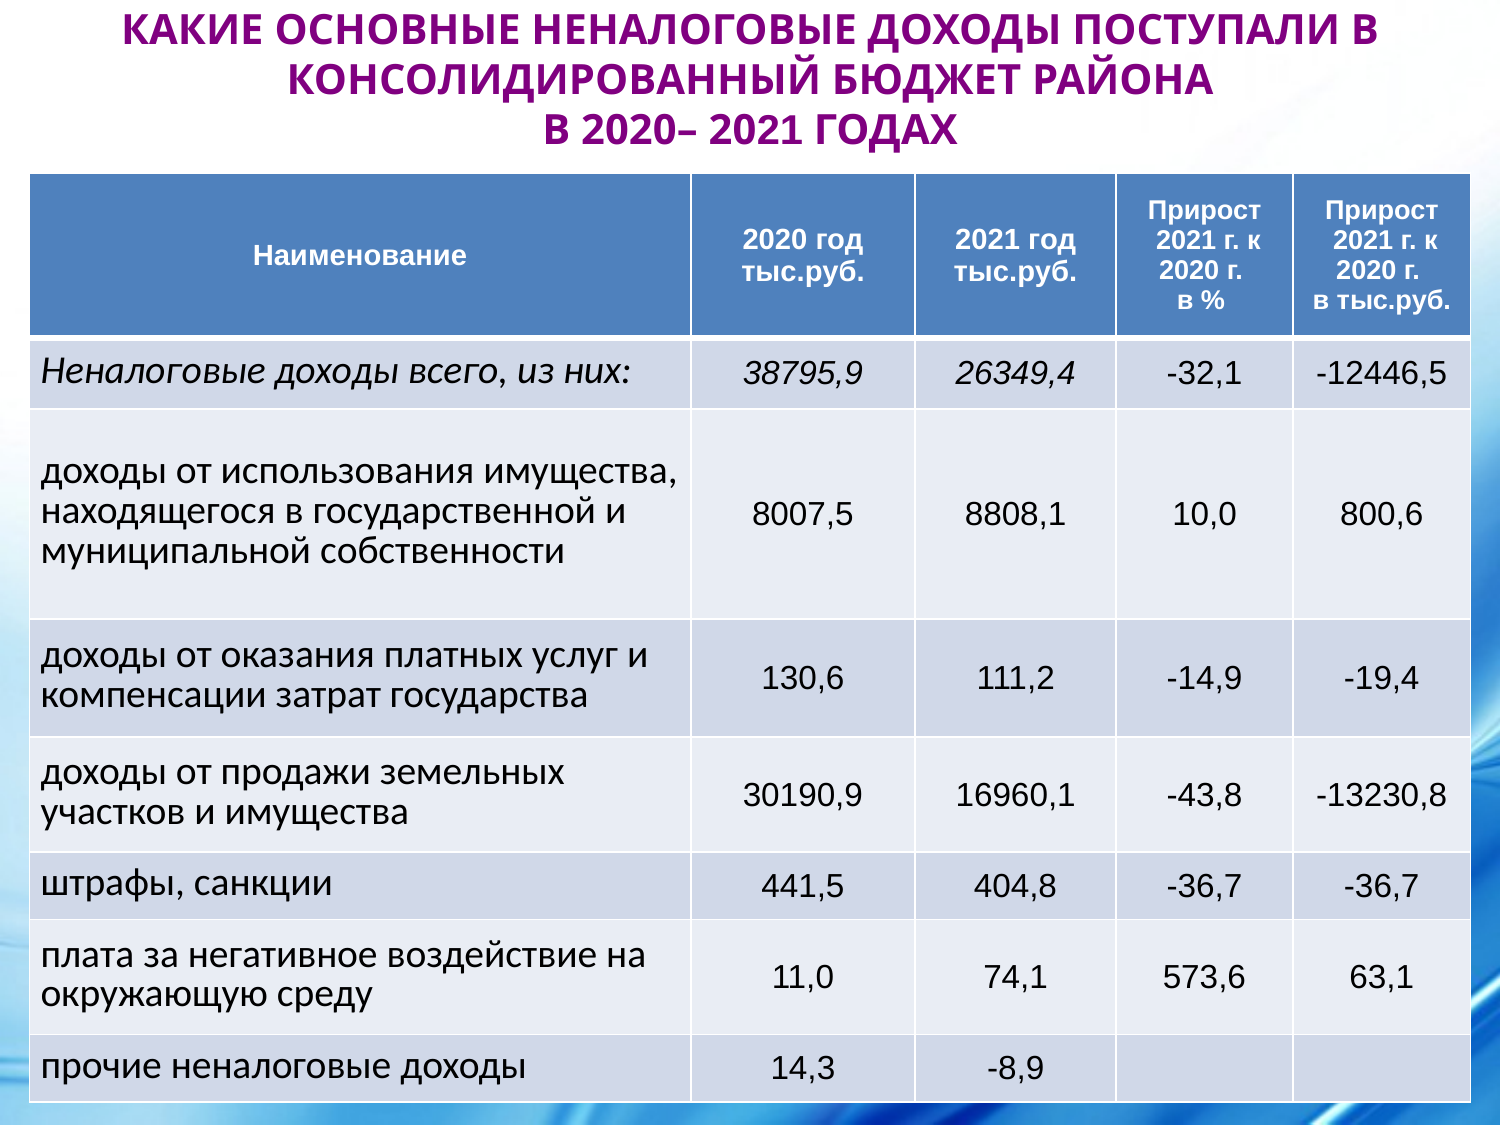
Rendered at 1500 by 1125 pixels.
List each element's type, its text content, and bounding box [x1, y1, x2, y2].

table_cell 800,6 [1294, 410, 1470, 618]
table_cell [1294, 1035, 1470, 1101]
table_cell доходы от использования имущества, находящегося в государственной и муниципальной собственности [30, 410, 690, 618]
table_cell 573,6 [1117, 920, 1292, 1034]
table_cell 11,0 [692, 920, 914, 1034]
text_box КАКИЕ ОСНОВНЫЕ НЕНАЛОГОВЫЕ ДОХОДЫ ПОСТУПАЛИ В КОНСОЛИДИРОВАННЫЙ БЮДЖЕТ РАЙОНА В 2020– 2021 ГОДАХ [0, 0, 1500, 161]
table_cell -36,7 [1294, 853, 1470, 919]
table_cell 8007,5 [692, 410, 914, 618]
table_header 2020 год тыс.руб. [692, 174, 914, 335]
table_cell 16960,1 [916, 738, 1115, 851]
table_cell -13230,8 [1294, 738, 1470, 851]
table_cell 8808,1 [916, 410, 1115, 618]
table_cell -19,4 [1294, 620, 1470, 736]
table_cell 14,3 [692, 1035, 914, 1101]
table_cell -12446,5 [1294, 341, 1470, 408]
table_cell -8,9 [916, 1035, 1115, 1101]
table_cell -43,8 [1117, 738, 1292, 851]
table_cell -32,1 [1117, 341, 1292, 408]
table_cell 26349,4 [916, 341, 1115, 408]
table_cell Неналоговые доходы всего, из них: [30, 341, 690, 408]
table_cell 30190,9 [692, 738, 914, 851]
table_cell 111,2 [916, 620, 1115, 736]
table_cell -14,9 [1117, 620, 1292, 736]
table_cell 63,1 [1294, 920, 1470, 1034]
table_cell [1117, 1035, 1292, 1101]
table_header 2021 год тыс.руб. [916, 174, 1115, 335]
table_cell -36,7 [1117, 853, 1292, 919]
table_cell 441,5 [692, 853, 914, 919]
table_cell доходы от оказания платных услуг и компенсации затрат государства [30, 620, 690, 736]
table_cell штрафы, санкции [30, 853, 690, 919]
picture [0, 161, 1500, 1125]
table_cell прочие неналоговые доходы [30, 1035, 690, 1101]
table_cell плата за негативное воздействие на окружающую среду [30, 920, 690, 1034]
table_cell 10,0 [1117, 410, 1292, 618]
table_cell доходы от продажи земельных участков и имущества [30, 738, 690, 851]
table_cell 404,8 [916, 853, 1115, 919]
table_header Наименование [30, 174, 690, 335]
table_cell 130,6 [692, 620, 914, 736]
table_header Прирост 2021 г. к 2020 г. в % [1117, 174, 1292, 335]
table_cell 74,1 [916, 920, 1115, 1034]
table_cell 38795,9 [692, 341, 914, 408]
table_header Прирост 2021 г. к 2020 г. в тыс.руб. [1294, 174, 1470, 335]
